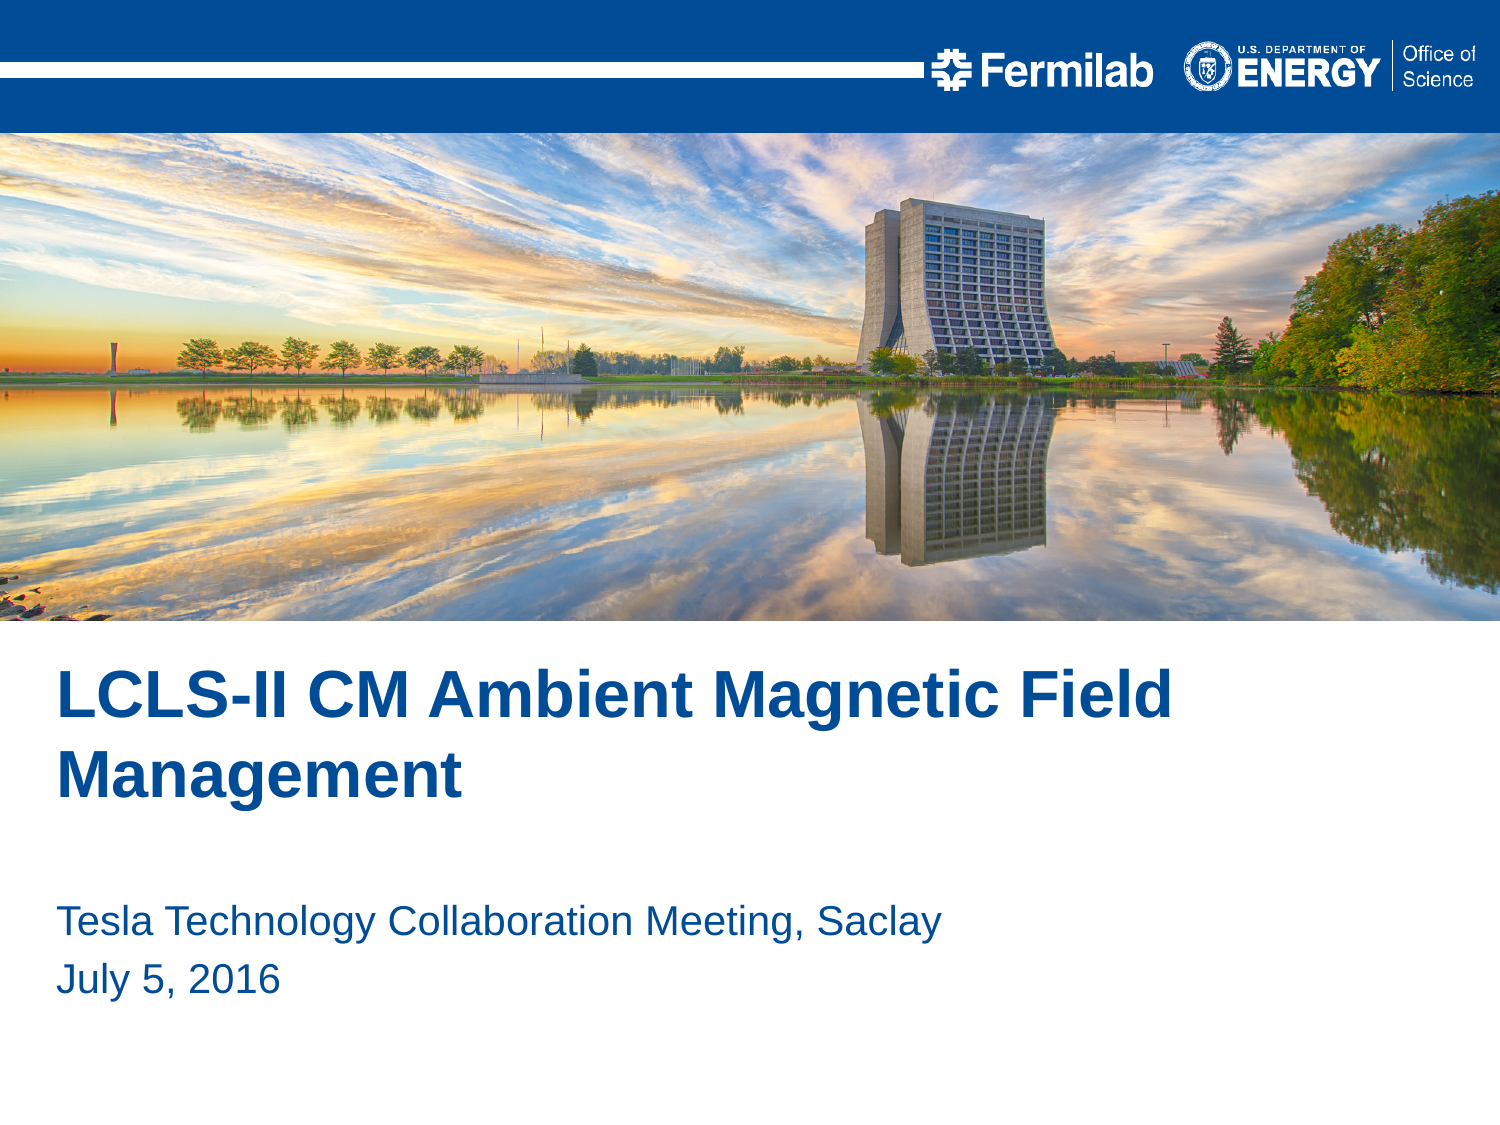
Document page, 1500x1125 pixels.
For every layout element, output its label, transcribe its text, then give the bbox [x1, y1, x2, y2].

picture [0, 133, 1500, 621]
list Tesla Technology Collaboration Meeting, Saclay July 5, 2016 [56, 827, 1451, 1056]
list LCLS-II CM Ambient Magnetic Field Management [56, 648, 1451, 813]
